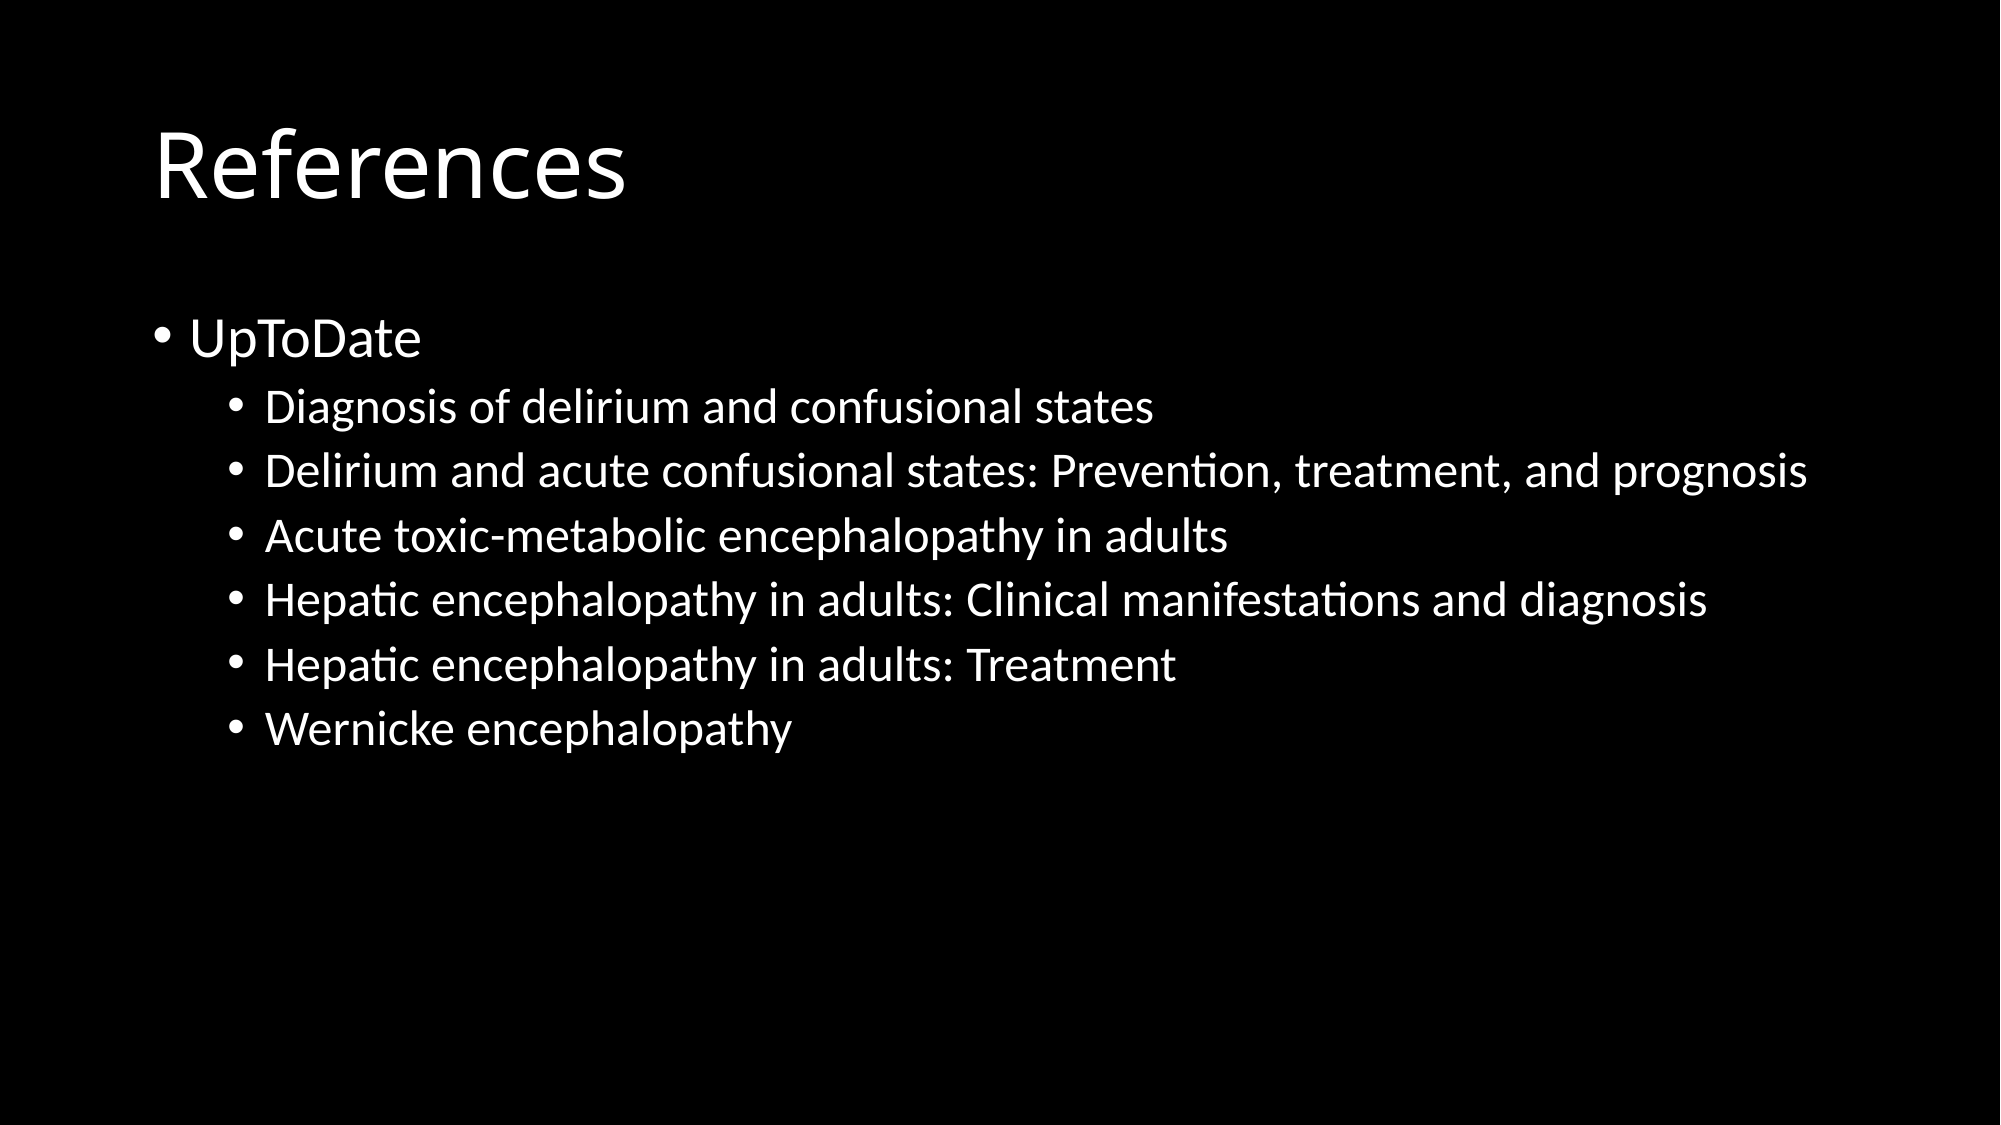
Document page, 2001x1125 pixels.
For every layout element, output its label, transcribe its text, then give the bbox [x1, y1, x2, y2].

list UpToDate Diagnosis of delirium and confusional states Delirium and acute confusional states: Prevention, treatment, and prognosis Acute toxic-metabolic encephalopathy in adults Hepatic encephalopathy in adults: Clinical manifestations and diagnosis Hepatic encephalopathy in adults: Treatment Wernicke encephalopathy [137, 299, 1863, 1014]
title References [137, 59, 1863, 278]
